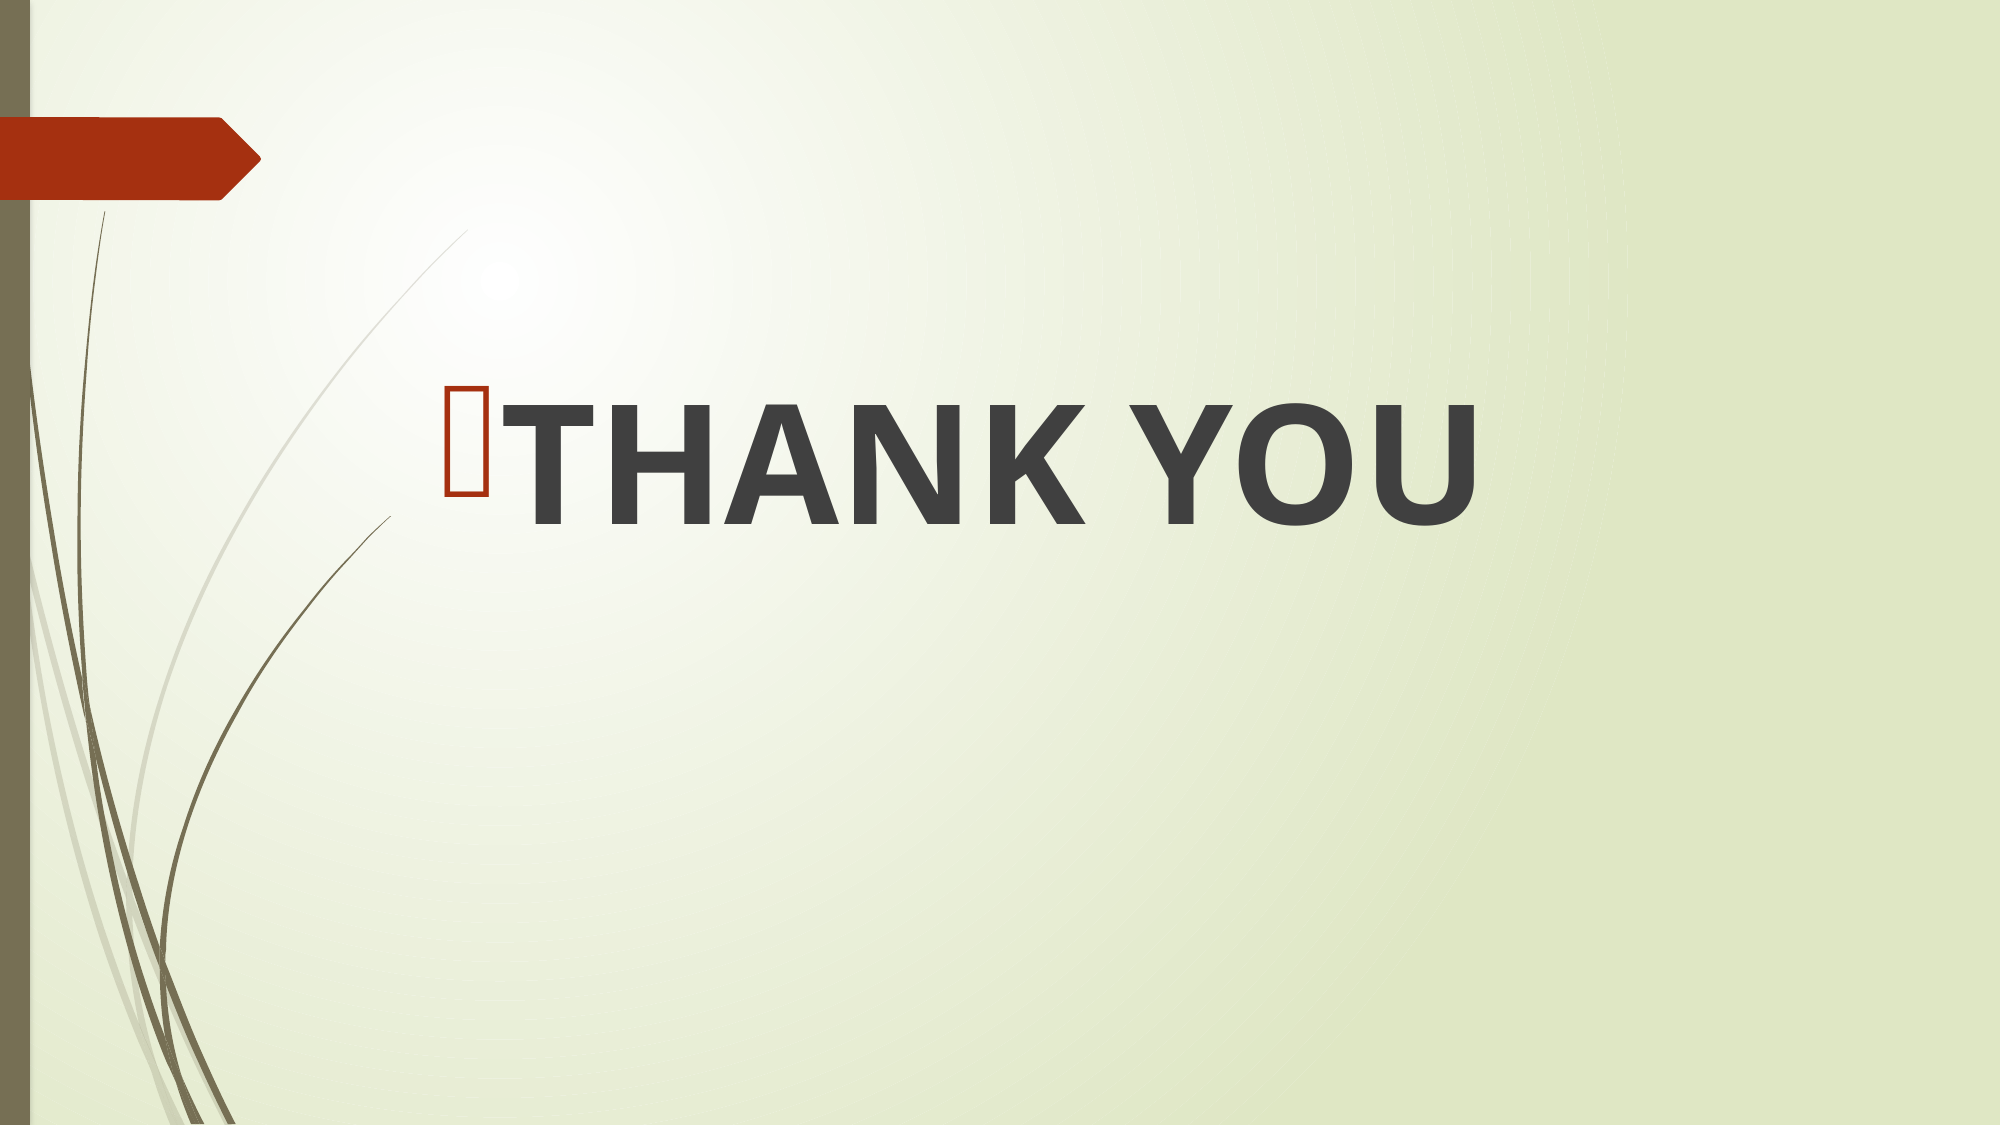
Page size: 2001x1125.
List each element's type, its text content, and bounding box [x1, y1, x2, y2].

list THANK YOU [424, 350, 1888, 970]
